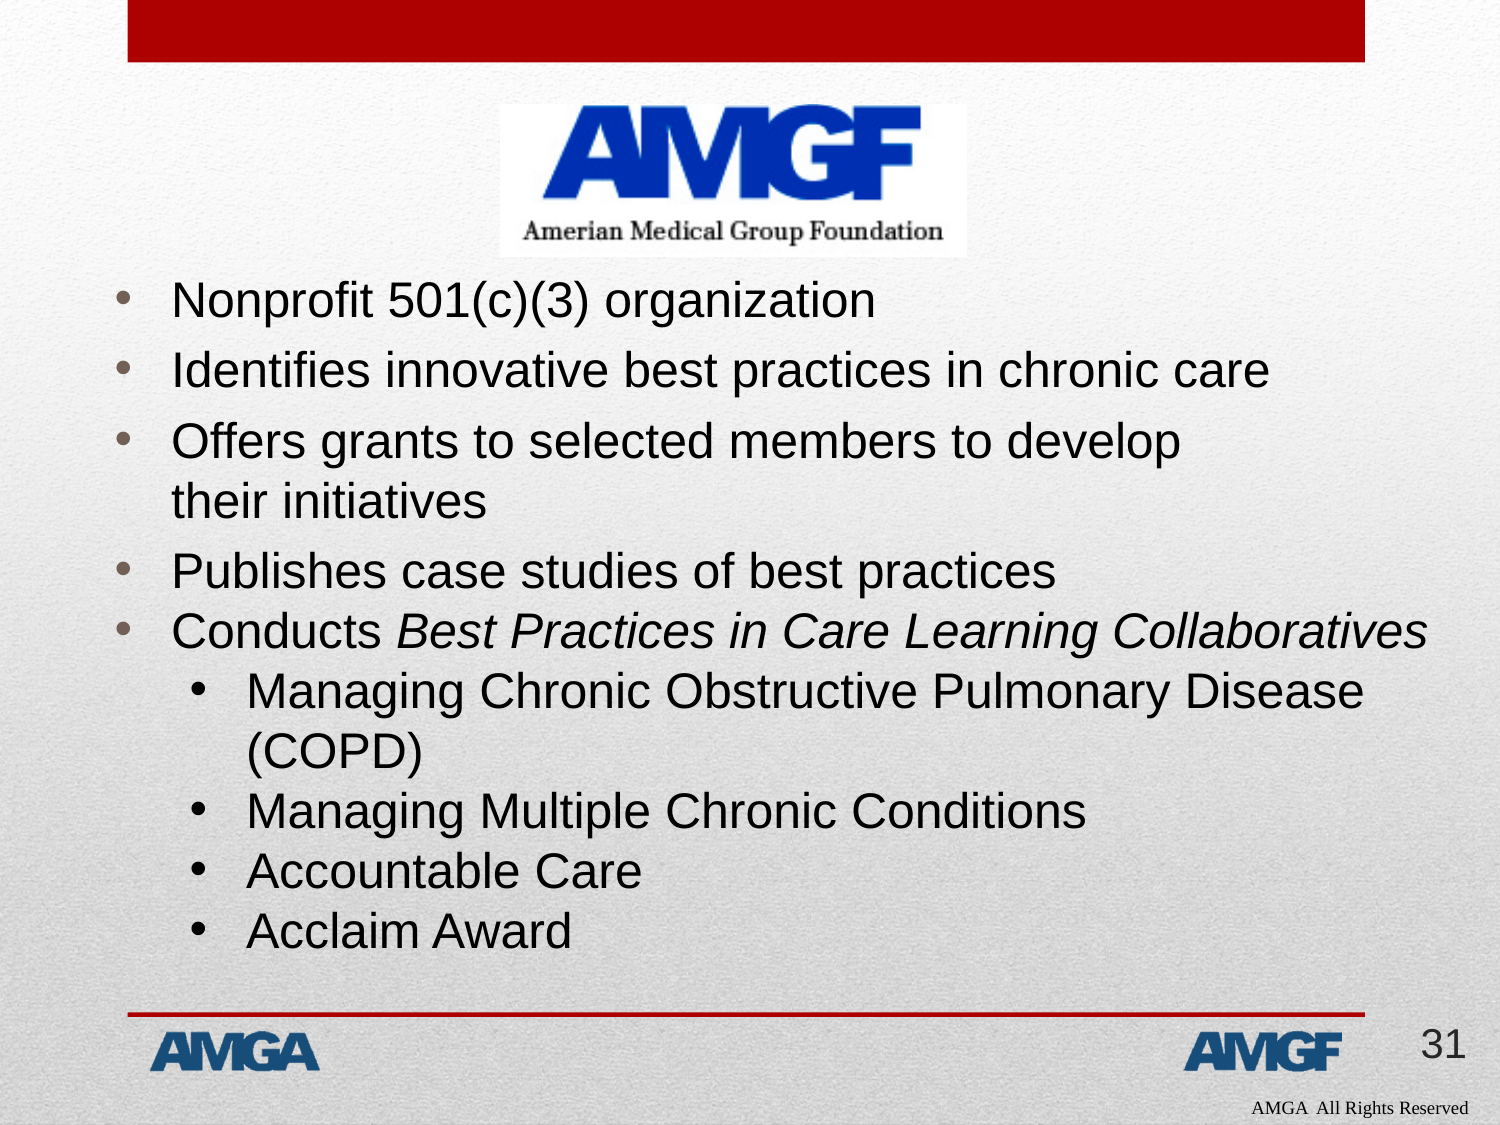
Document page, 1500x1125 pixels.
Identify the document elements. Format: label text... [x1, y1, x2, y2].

text_box 30 [1357, 1011, 1482, 1072]
picture [1183, 1025, 1343, 1091]
picture [499, 103, 968, 258]
picture [136, 1023, 337, 1078]
text_box Nonprofit 501(c)(3) organization Identifies innovative best practices in chronic care Offers grants to selected members to develop their initiatives Publishes case studies of best practices Conducts Best Practices in Care Learning Collaboratives Managing Chronic Obstructive Pulmonary Disease (COPD) Managing Multiple Chronic Conditions Accountable Care Acclaim Award [98, 255, 1464, 971]
